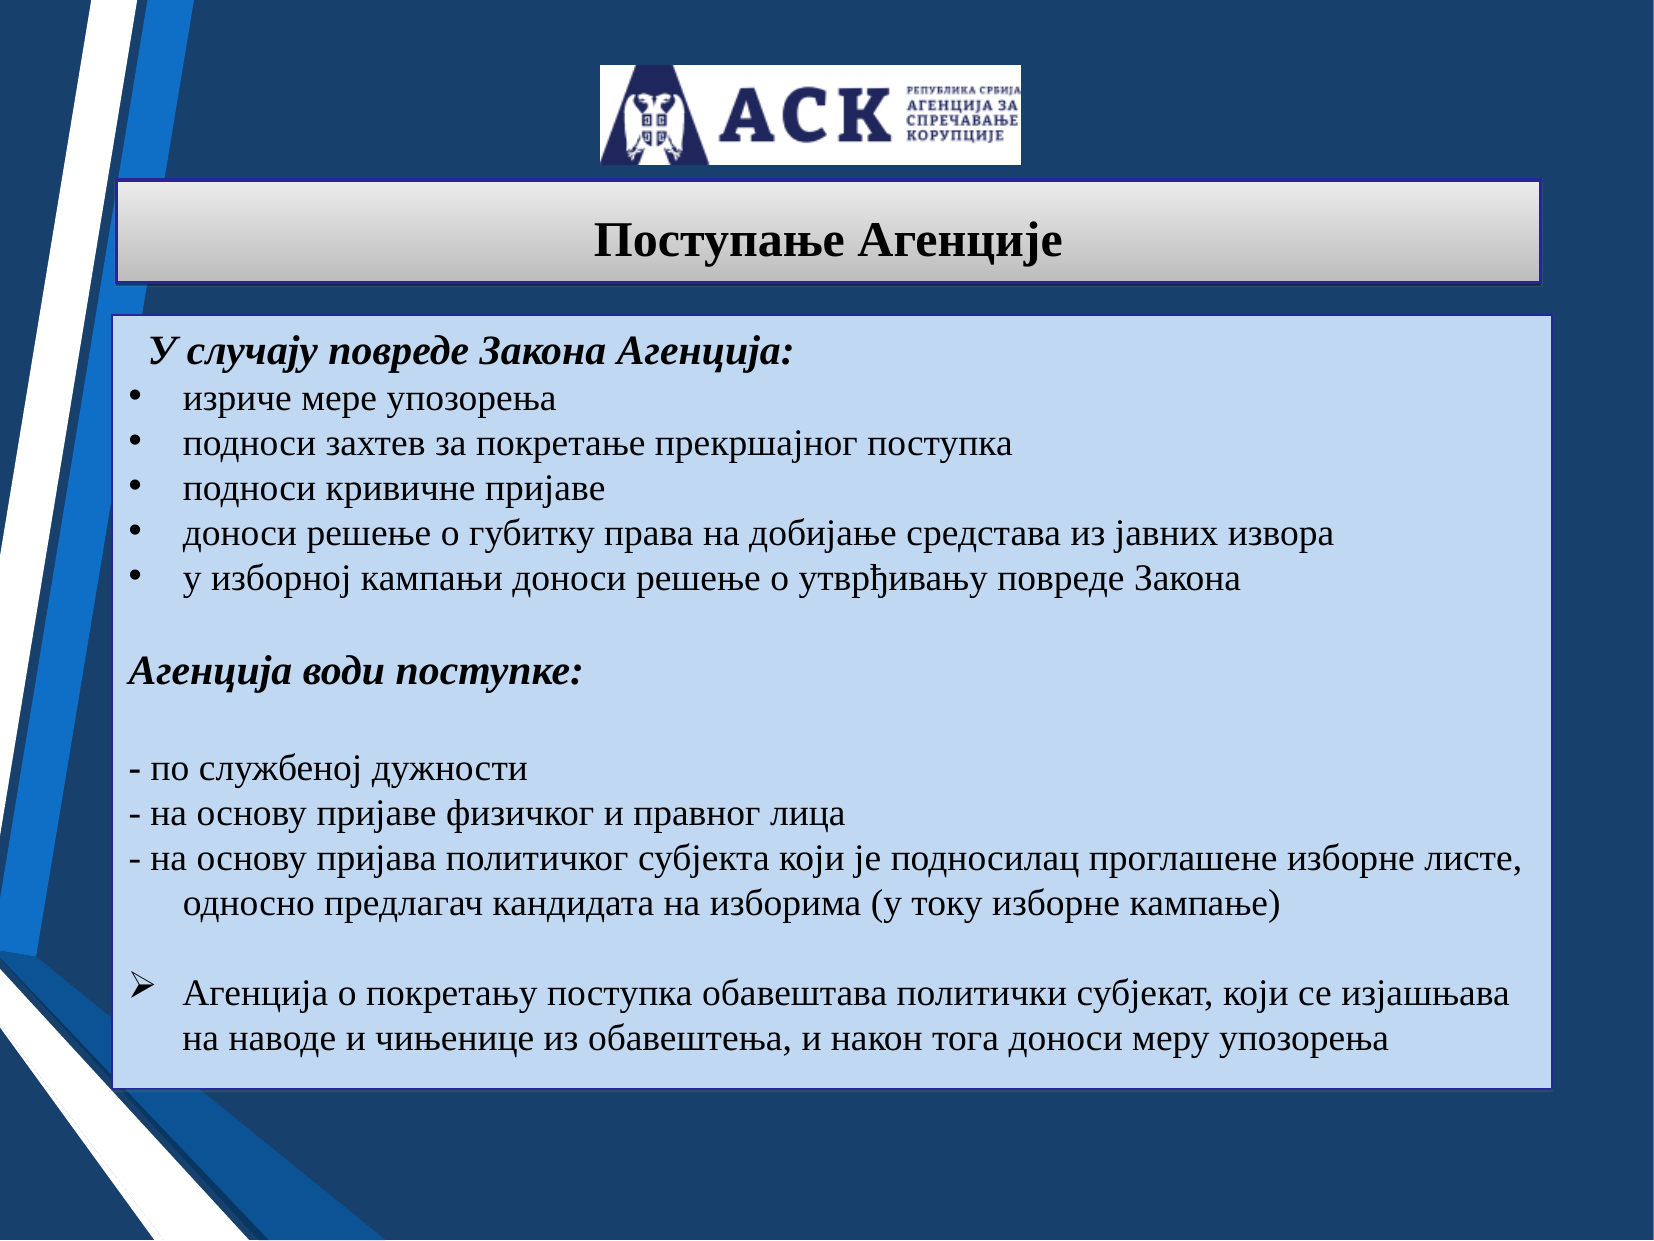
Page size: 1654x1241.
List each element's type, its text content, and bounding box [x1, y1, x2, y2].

text_box У случају повреде Закона Агенција: изриче мере упозорења подноси захтев за покретање прекршајног поступка подноси кривичнe пријавe доноси решење о губитку права на добијање средстава из јавних извора у изборној кампањи доноси решење о утврђивању повреде Закона Агенција води поступке: - по службеној дужности - на основу пријаве физичког и правног лица - на основу пријава политичког субјекта који је подносилац проглашене изборне листе, односно предлагач кандидата на изборима (у току изборне кампање) Агенција о покретању поступка обавештава политички субјекат, који се изјашњава на наводе и чињенице из обавештења, и након тога доноси меру упозорења [111, 315, 1552, 1089]
text_box Поступање Агенције [116, 179, 1541, 283]
picture [599, 64, 1021, 166]
